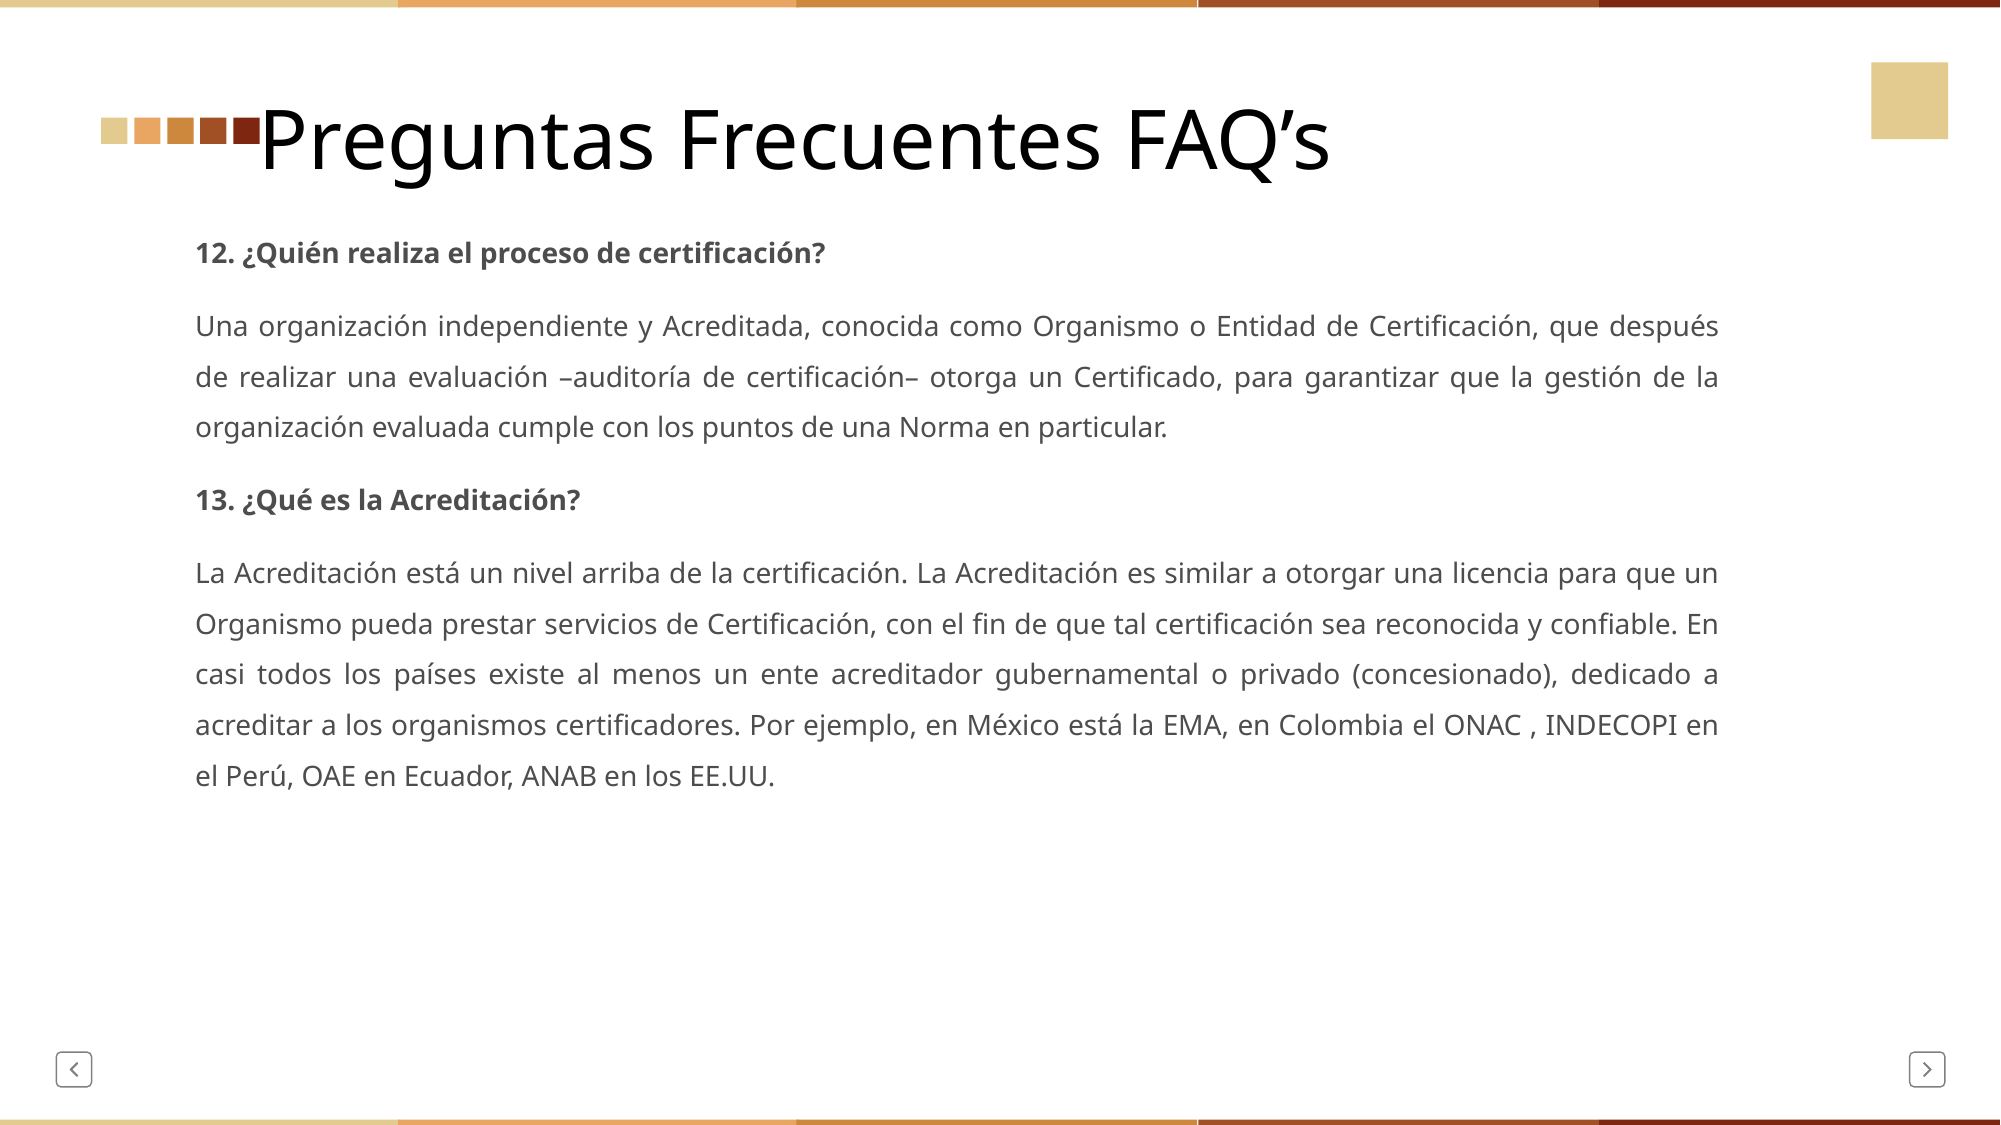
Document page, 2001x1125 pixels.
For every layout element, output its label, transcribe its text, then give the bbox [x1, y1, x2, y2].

text_box [133, 117, 161, 145]
text_box [166, 117, 195, 145]
text_box Preguntas Frecuentes FAQ’s [244, 79, 1348, 194]
text_box [232, 117, 261, 145]
text_box [100, 117, 128, 145]
text_box 12. ¿Quién realiza el proceso de certificación? Una organización independiente y Acreditada, conocida como Organismo o Entidad de Certificación, que después de realizar una evaluación –auditoría de certificación– otorga un Certificado, para garantizar que la gestión de la organización evaluada cumple con los puntos de una Norma en particular. 13. ¿Qué es la Acreditación? La Acreditación está un nivel arriba de la certificación. La Acreditación es similar a otorgar una licencia para que un Organismo pueda prestar servicios de Certificación, con el fin de que tal certificación sea reconocida y confiable. En casi todos los países existe al menos un ente acreditador gubernamental o privado (concesionado), dedicado a acreditar a los organismos certificadores. Por ejemplo, en México está la EMA, en Colombia el ONAC , INDECOPI en el Perú, OAE en Ecuador, ANAB en los EE.UU. [180, 211, 1736, 799]
text_box [199, 117, 227, 145]
